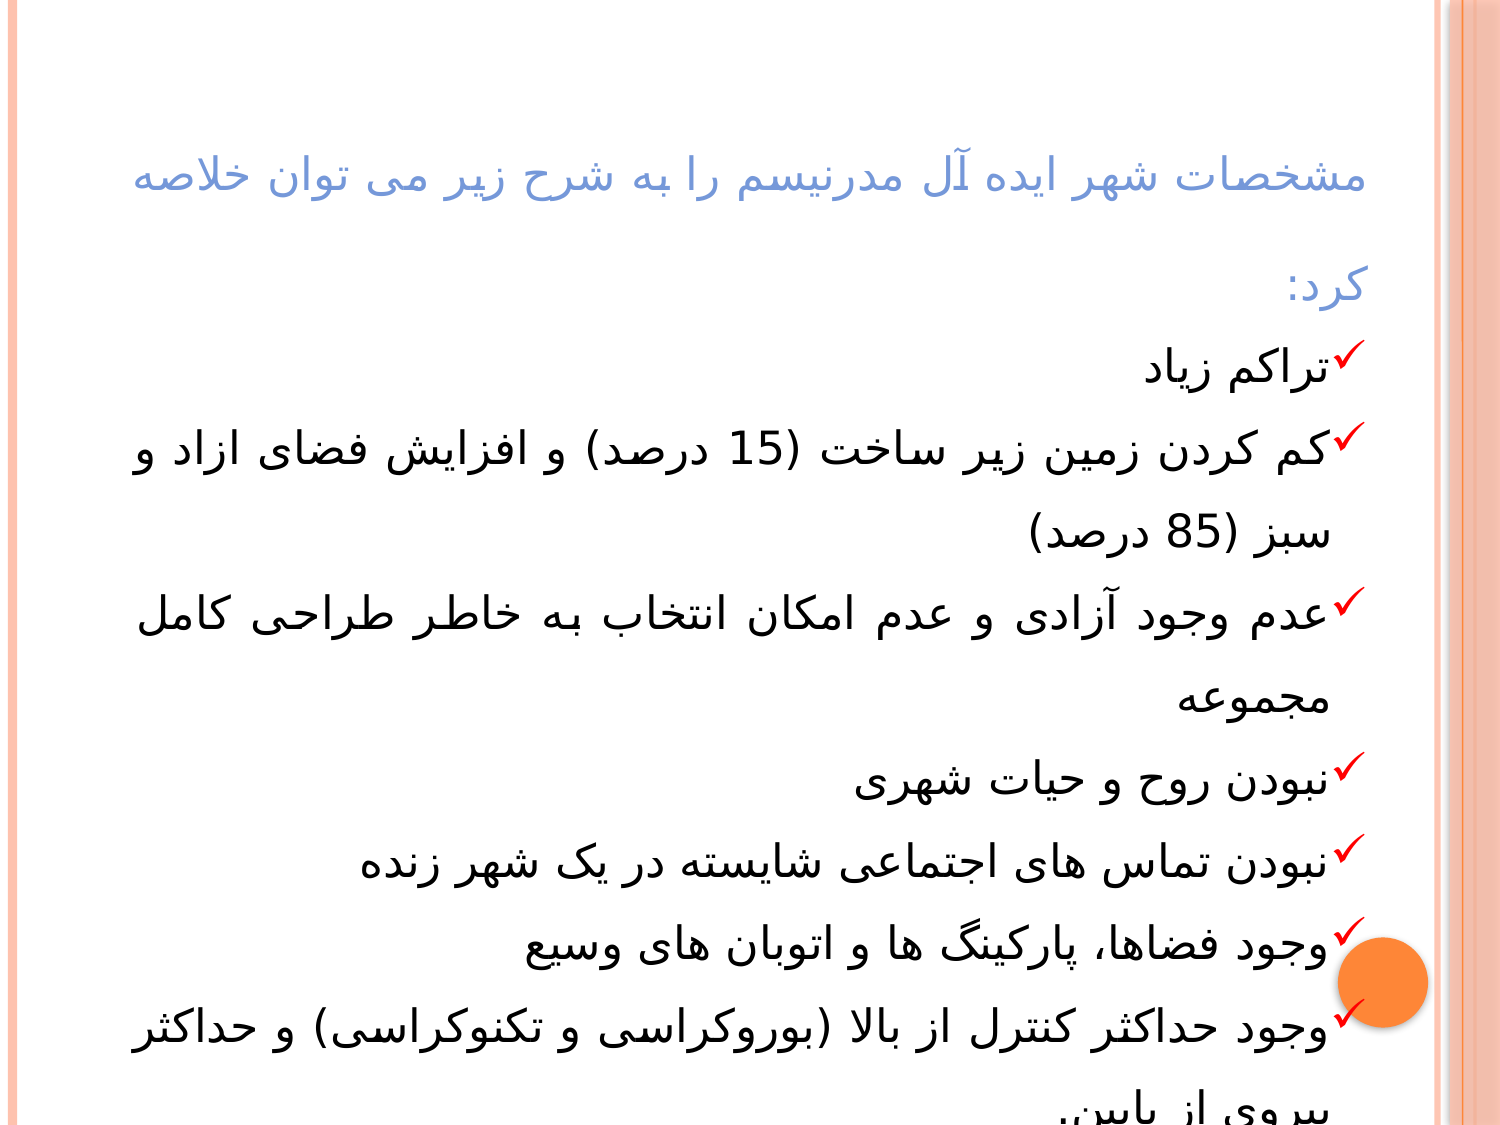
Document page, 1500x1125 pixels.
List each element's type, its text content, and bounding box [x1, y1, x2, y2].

text_box مشخصات شهر ایده آل مدرنیسم را به شرح زیر می توان خلاصه کرد: تراکم زیاد کم کردن زمین زیر ساخت (15 درصد) و افزایش فضای ازاد و سبز (85 درصد) عدم وجود آزادی و عدم امکان انتخاب به خاطر طراحی کامل مجموعه نبودن روح و حیات شهری نبودن تماس های اجتماعی شایسته در یک شهر زنده وجود فضاها، پارکینگ ها و اتوبان های وسیع وجود حداکثر کنترل از بالا (بوروکراسی و تکنوکراسی) و حداکثر پیروی از پایین. تکیه بر اهرم سلسله مراتب و قرار دادن معماران و روشنفکران در رأس هرم تفکیک کامل فضاها و فعالیت ها از یکدیگر ایده های ضد شهر و ضد تمدن شهری و توجه به مکانیزاسیون و اتوماسیون. [117, 81, 1383, 1125]
